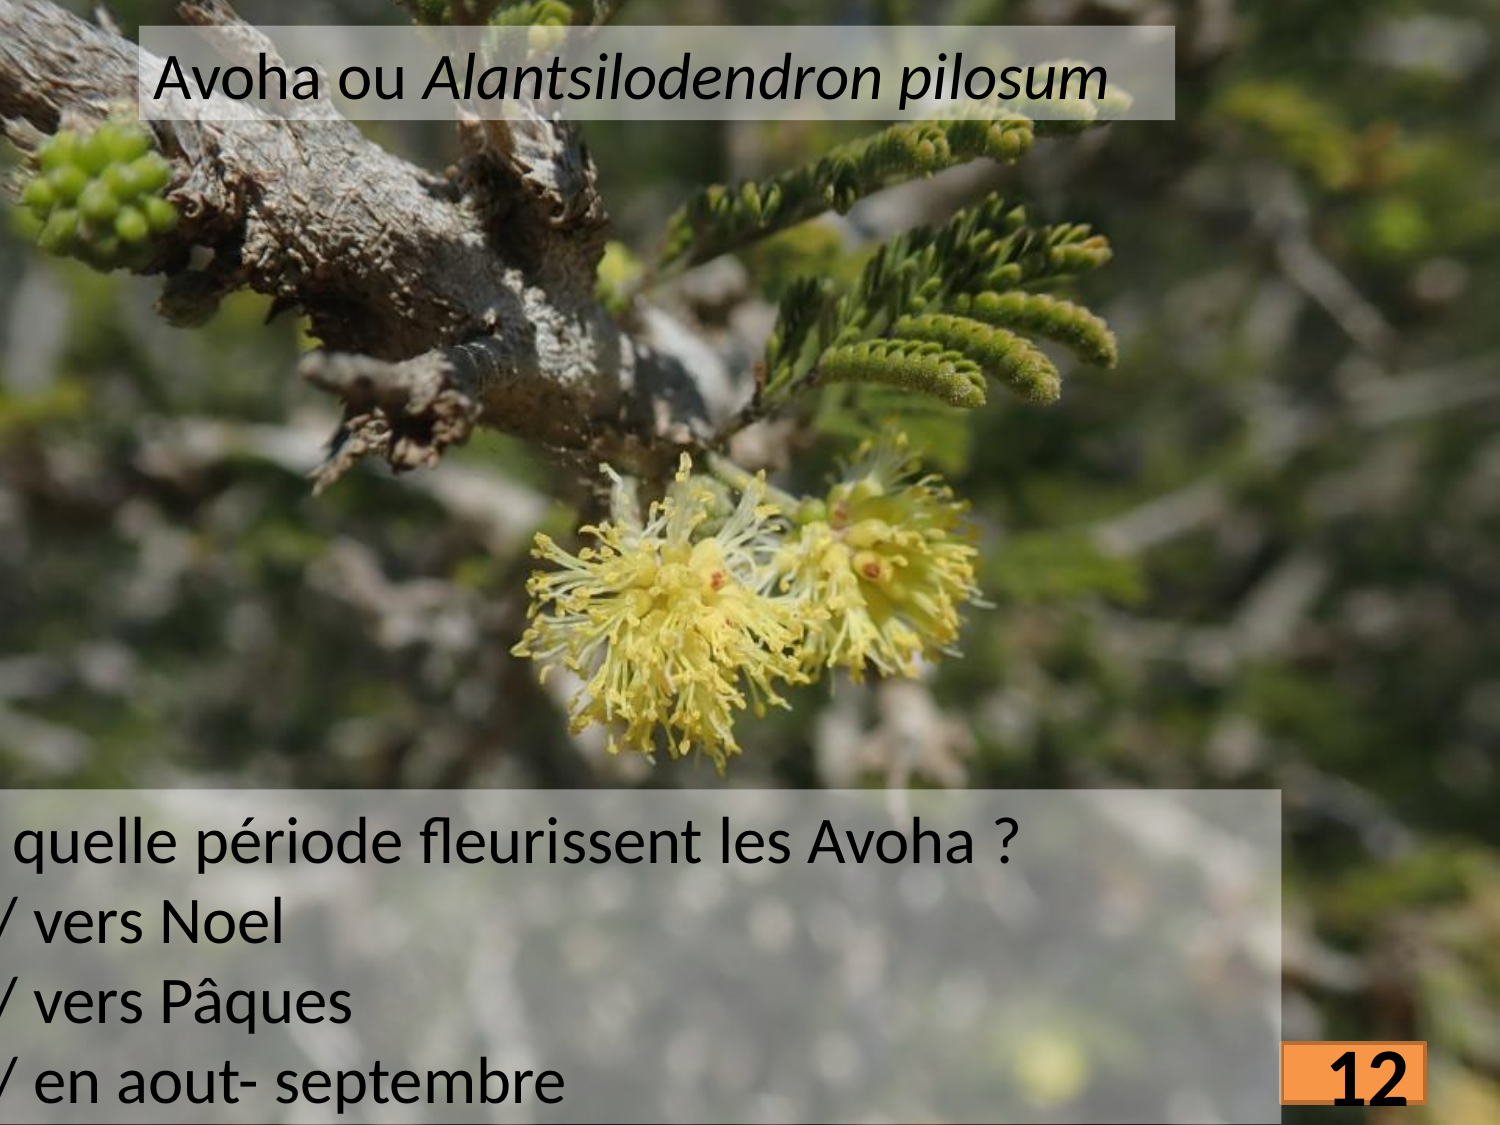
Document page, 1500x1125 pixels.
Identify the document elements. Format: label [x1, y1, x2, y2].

list [0, 0, 1500, 1125]
